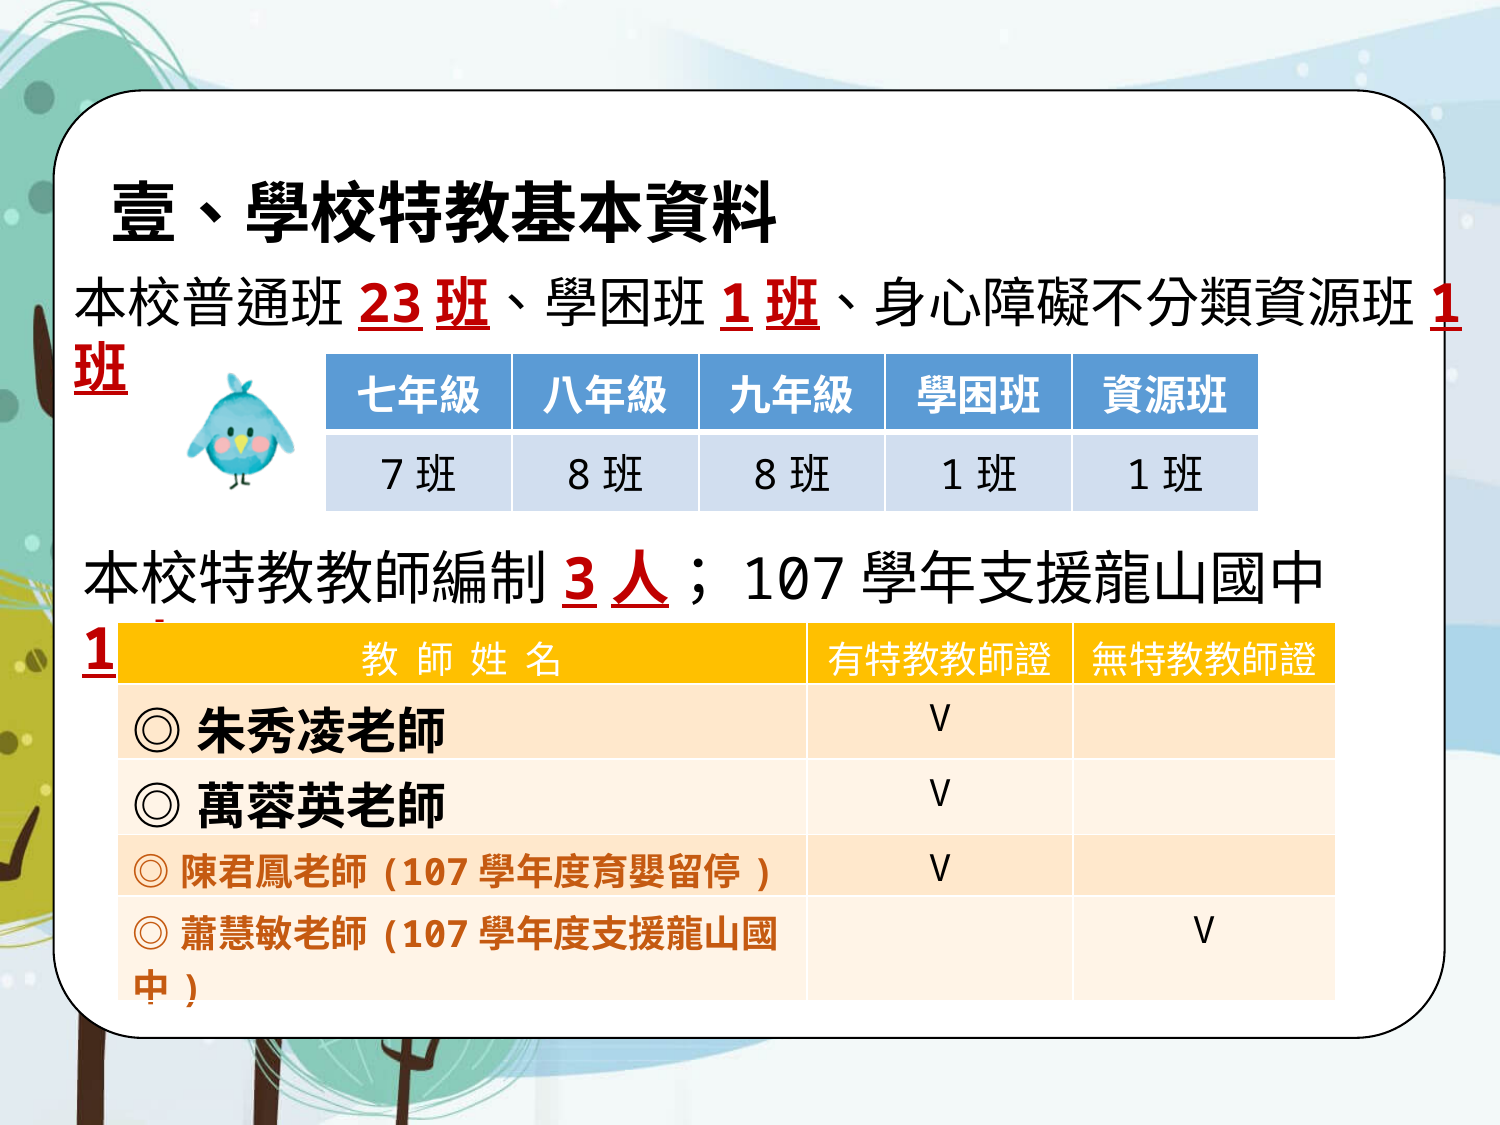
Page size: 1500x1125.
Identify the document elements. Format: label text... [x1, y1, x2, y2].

table_header 無特教教師證 [1074, 623, 1335, 683]
table_header 資源班 [1073, 354, 1258, 429]
table_header 九年級 [700, 354, 884, 429]
table_cell ◎蕭慧敏老師(107學年度支援龍山國中) [118, 897, 806, 1000]
table_cell 8班 [700, 435, 884, 511]
table_cell 1班 [886, 435, 1071, 511]
table_cell 1班 [1073, 435, 1258, 511]
table_cell [1074, 835, 1335, 895]
table_header 七年級 [326, 354, 511, 429]
table_cell [1074, 685, 1335, 758]
text_box 本校特教教師編制3人；107學年支援龍山國中1人 [67, 533, 1386, 689]
table_cell V [808, 835, 1072, 895]
table_cell [808, 897, 1072, 1000]
table_cell ◎萬蓉英老師 [118, 760, 806, 834]
table_cell 7班 [326, 435, 511, 511]
table_cell 8班 [513, 435, 698, 511]
table_cell V [1074, 897, 1335, 1000]
table_header 有特教教師證 [808, 623, 1072, 683]
table_header 八年級 [513, 354, 698, 429]
table_header 學困班 [886, 354, 1071, 429]
table_header 教 師 姓 名 [118, 623, 806, 683]
table_cell ◎朱秀凌老師 [118, 685, 806, 758]
table_cell ◎陳君鳳老師(107學年度育嬰留停) [118, 835, 806, 895]
table_cell [1074, 760, 1335, 834]
picture [0, 0, 1500, 1125]
table_cell V [808, 760, 1072, 834]
table_cell V [808, 685, 1072, 758]
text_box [58, 163, 1484, 343]
